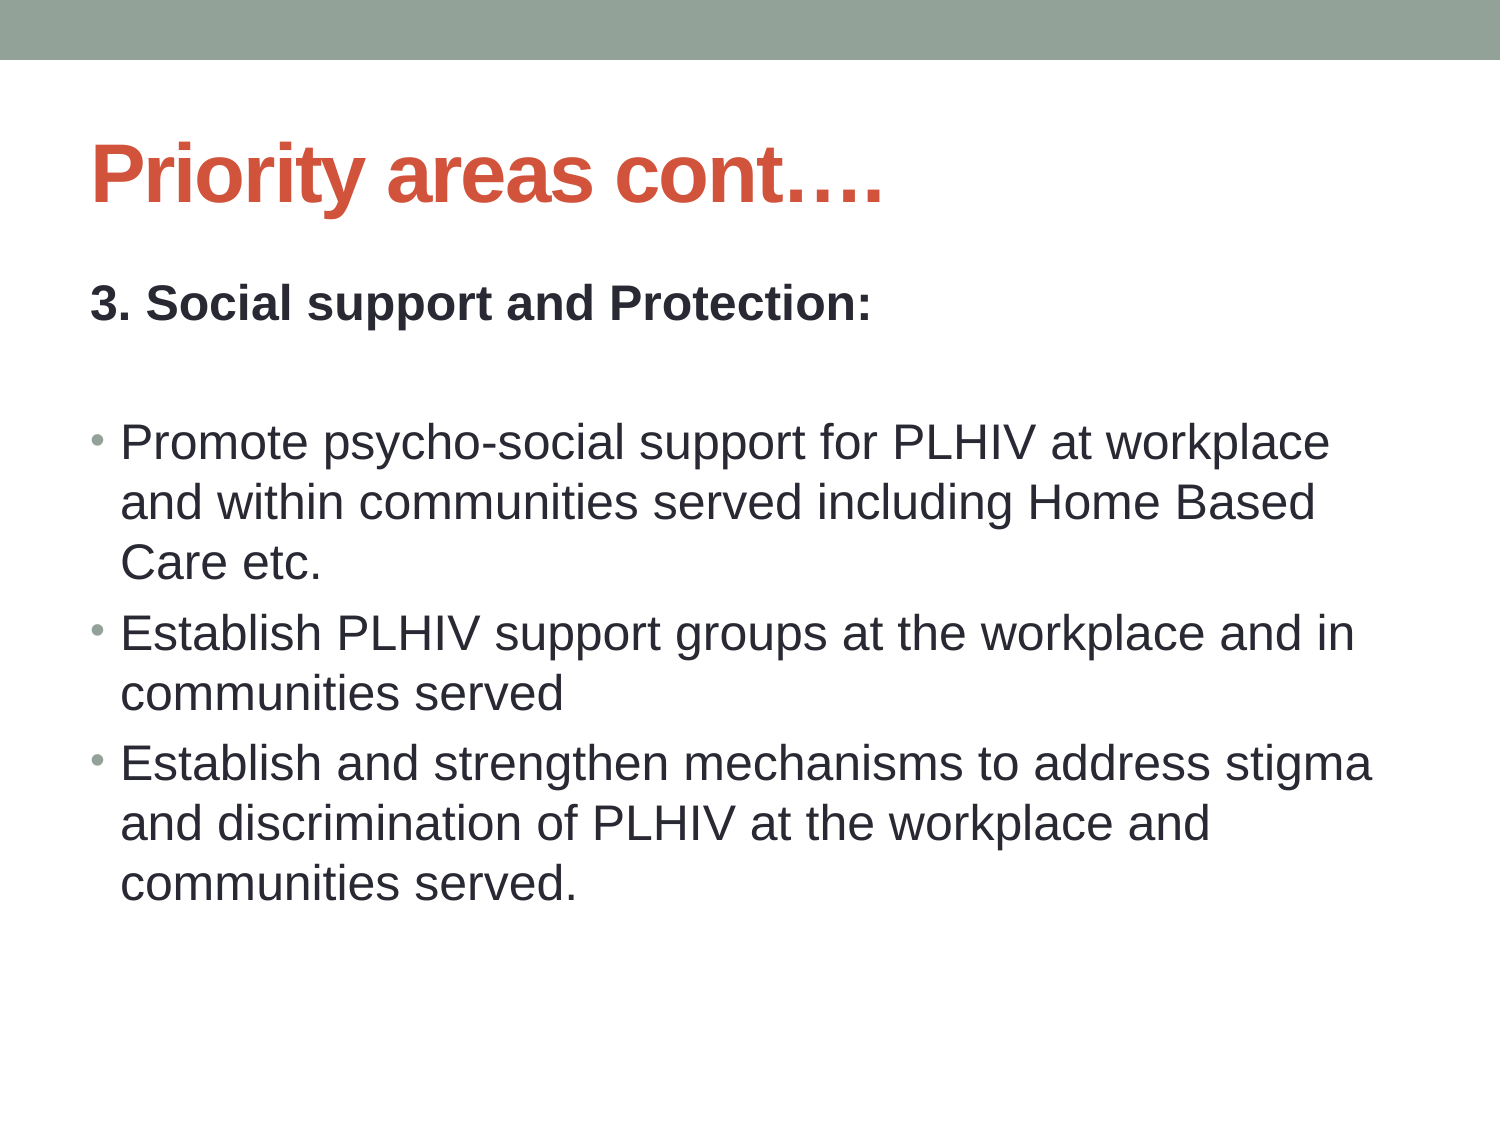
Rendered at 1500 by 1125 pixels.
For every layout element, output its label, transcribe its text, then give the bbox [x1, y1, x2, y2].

list 3. Social support and Protection: Promote psycho-social support for PLHIV at workplace and within communities served including Home Based Care etc. Establish PLHIV support groups at the workplace and in communities served Establish and strengthen mechanisms to address stigma and discrimination of PLHIV at the workplace and communities served. [75, 262, 1425, 1063]
title Priority areas cont…. [75, 87, 1425, 250]
